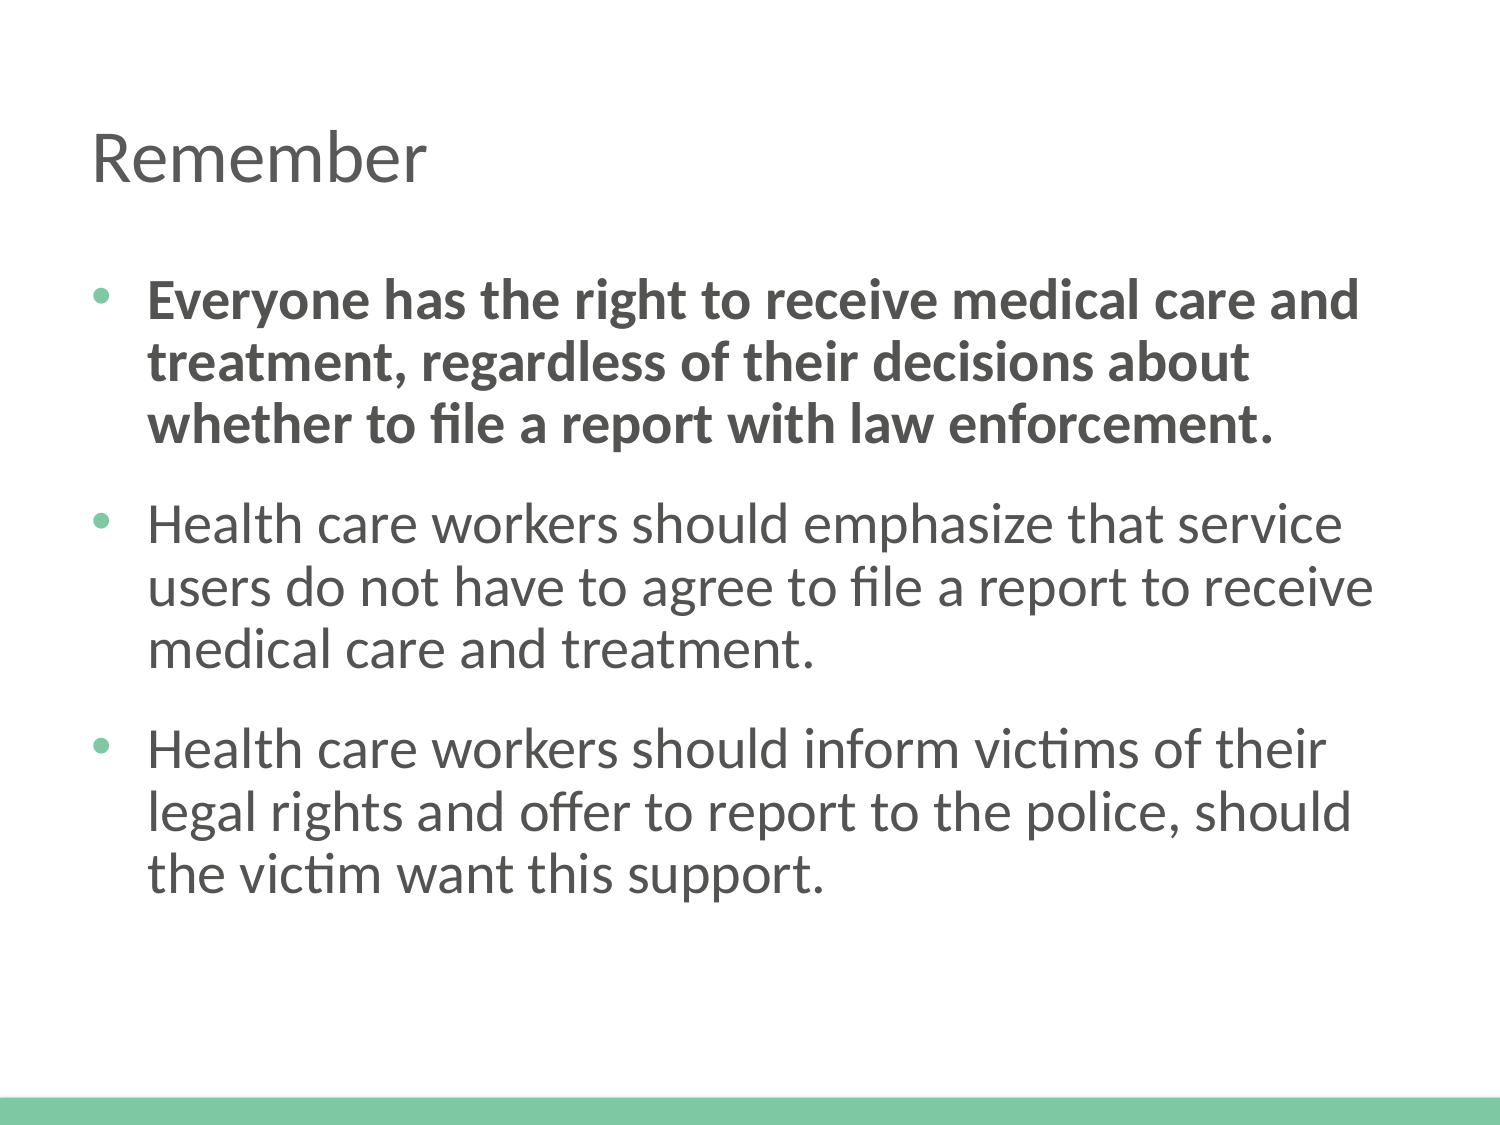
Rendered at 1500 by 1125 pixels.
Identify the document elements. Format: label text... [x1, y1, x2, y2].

title Remember [76, 73, 1425, 233]
list Everyone has the right to receive medical care and treatment, regardless of their decisions about whether to file a report with law enforcement. Health care workers should emphasize that service users do not have to agree to file a report to receive medical care and treatment. Health care workers should inform victims of their legal rights and offer to report to the police, should the victim want this support. [76, 260, 1425, 982]
